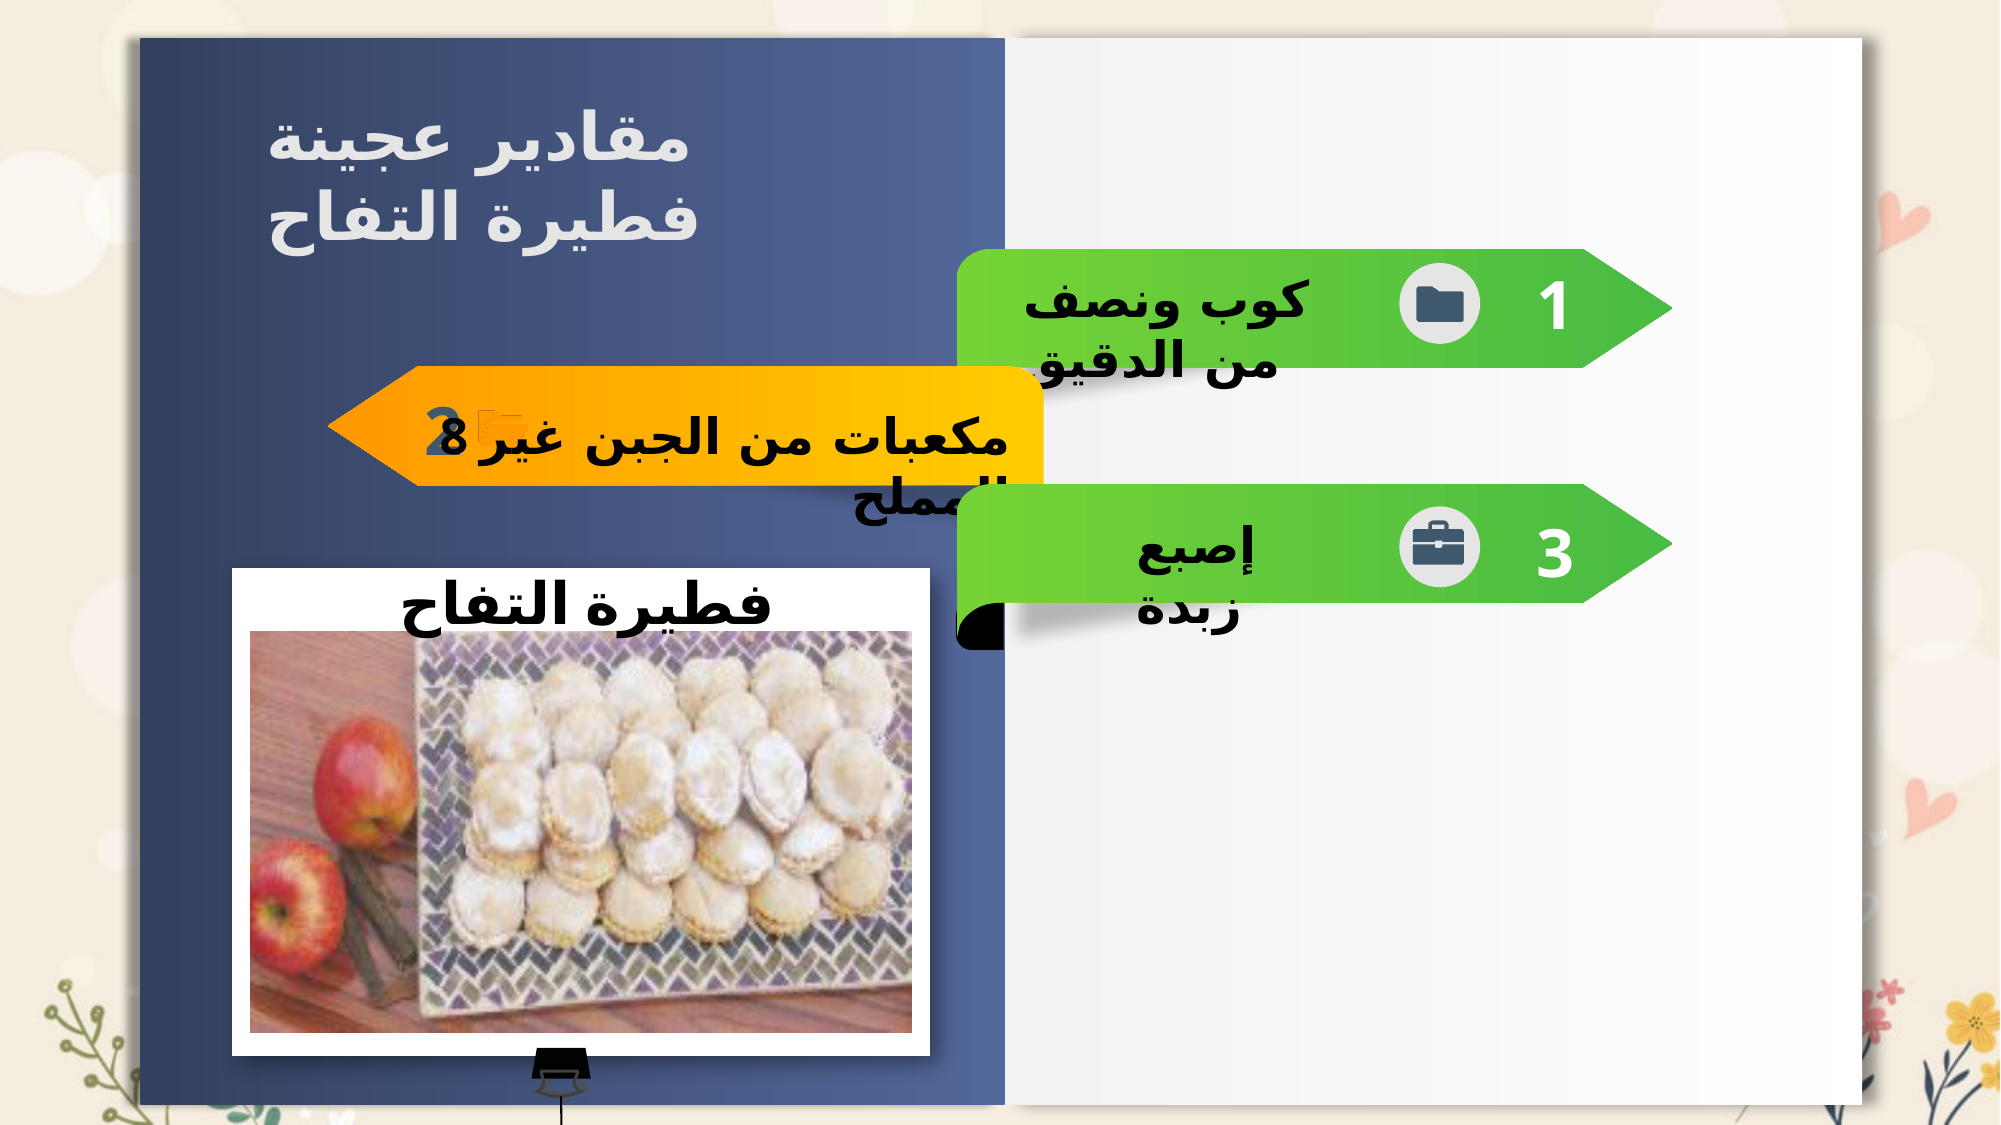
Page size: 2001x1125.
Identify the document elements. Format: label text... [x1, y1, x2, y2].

text_box مقادير عجينة فطيرة التفاح [251, 86, 894, 261]
text_box [1006, 38, 1863, 1106]
picture [0, 0, 2001, 1125]
text_box [954, 610, 1005, 651]
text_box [232, 558, 930, 1125]
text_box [956, 483, 1673, 640]
text_box [1014, 640, 1060, 645]
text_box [327, 366, 1044, 522]
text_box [956, 248, 1673, 405]
text_box [139, 38, 1006, 1106]
